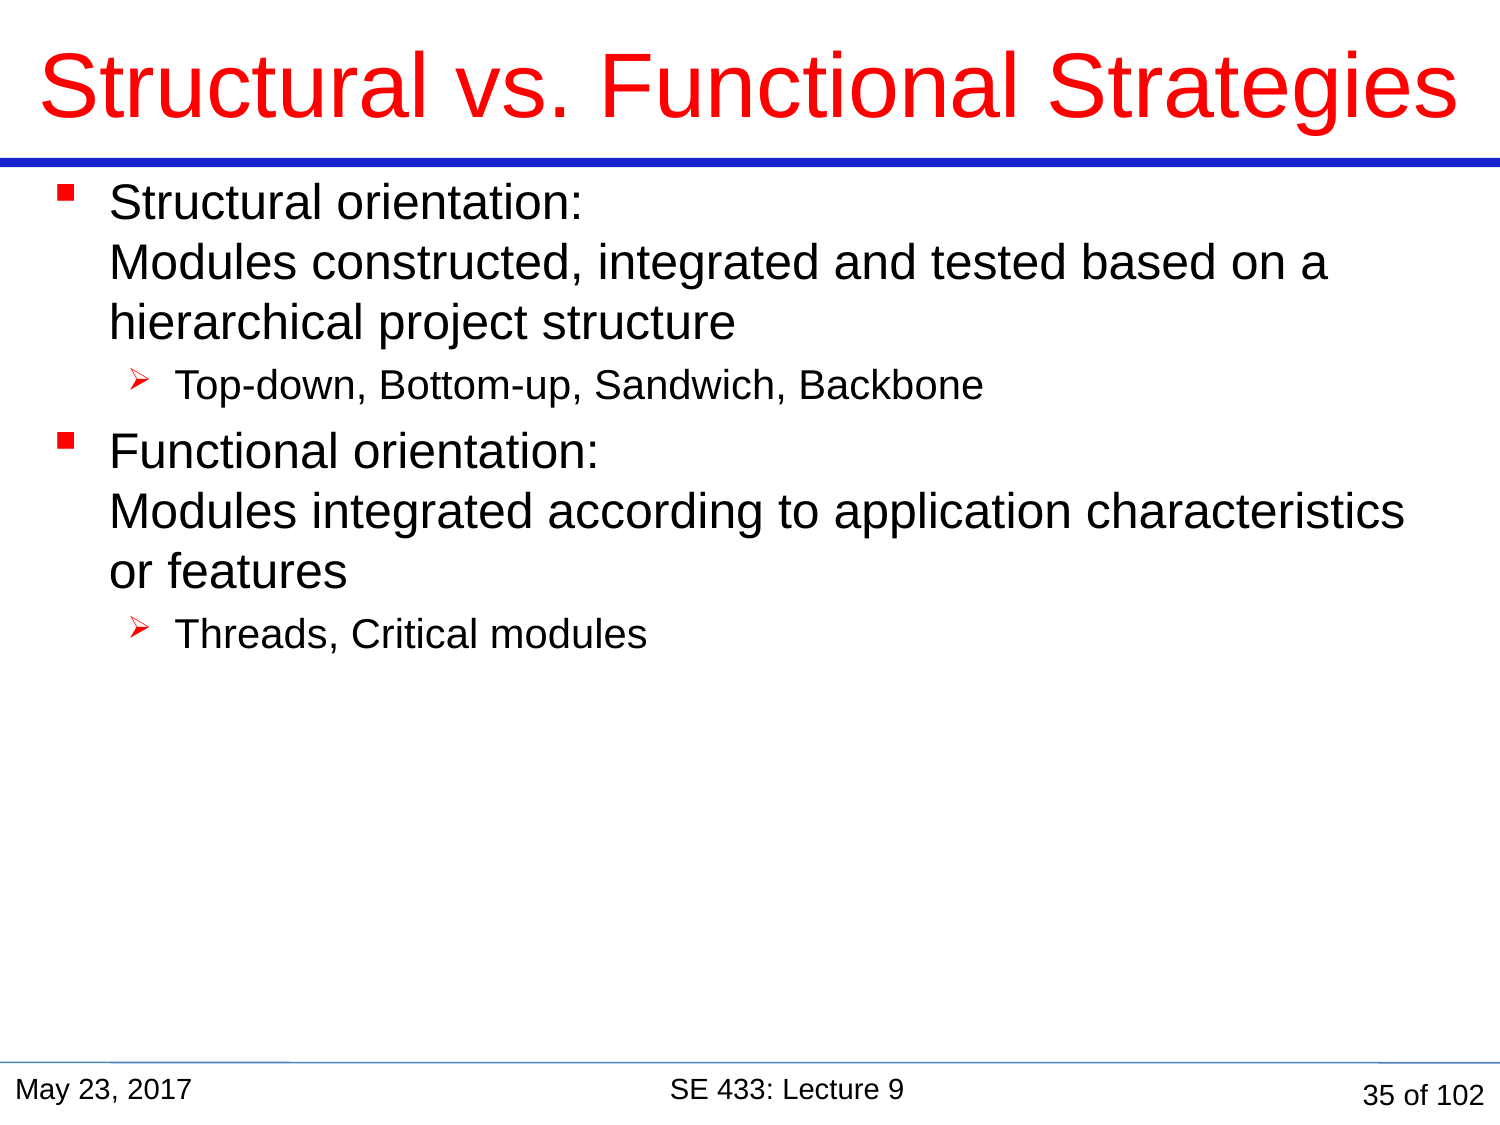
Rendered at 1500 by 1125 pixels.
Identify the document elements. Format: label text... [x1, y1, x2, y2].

footer SE 433: Lecture 9 [324, 1062, 1249, 1125]
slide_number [0, 1062, 324, 1125]
list Structural orientation: Modules constructed, integrated and tested based on a hierarchical project structure Top-down, Bottom-up, Sandwich, Backbone Functional orientation: Modules integrated according to application characteristics or features Threads, Critical modules [37, 162, 1463, 1062]
slide_number 35 of 102 [1249, 1062, 1500, 1125]
title Structural vs. Functional Strategies [0, 0, 1500, 163]
